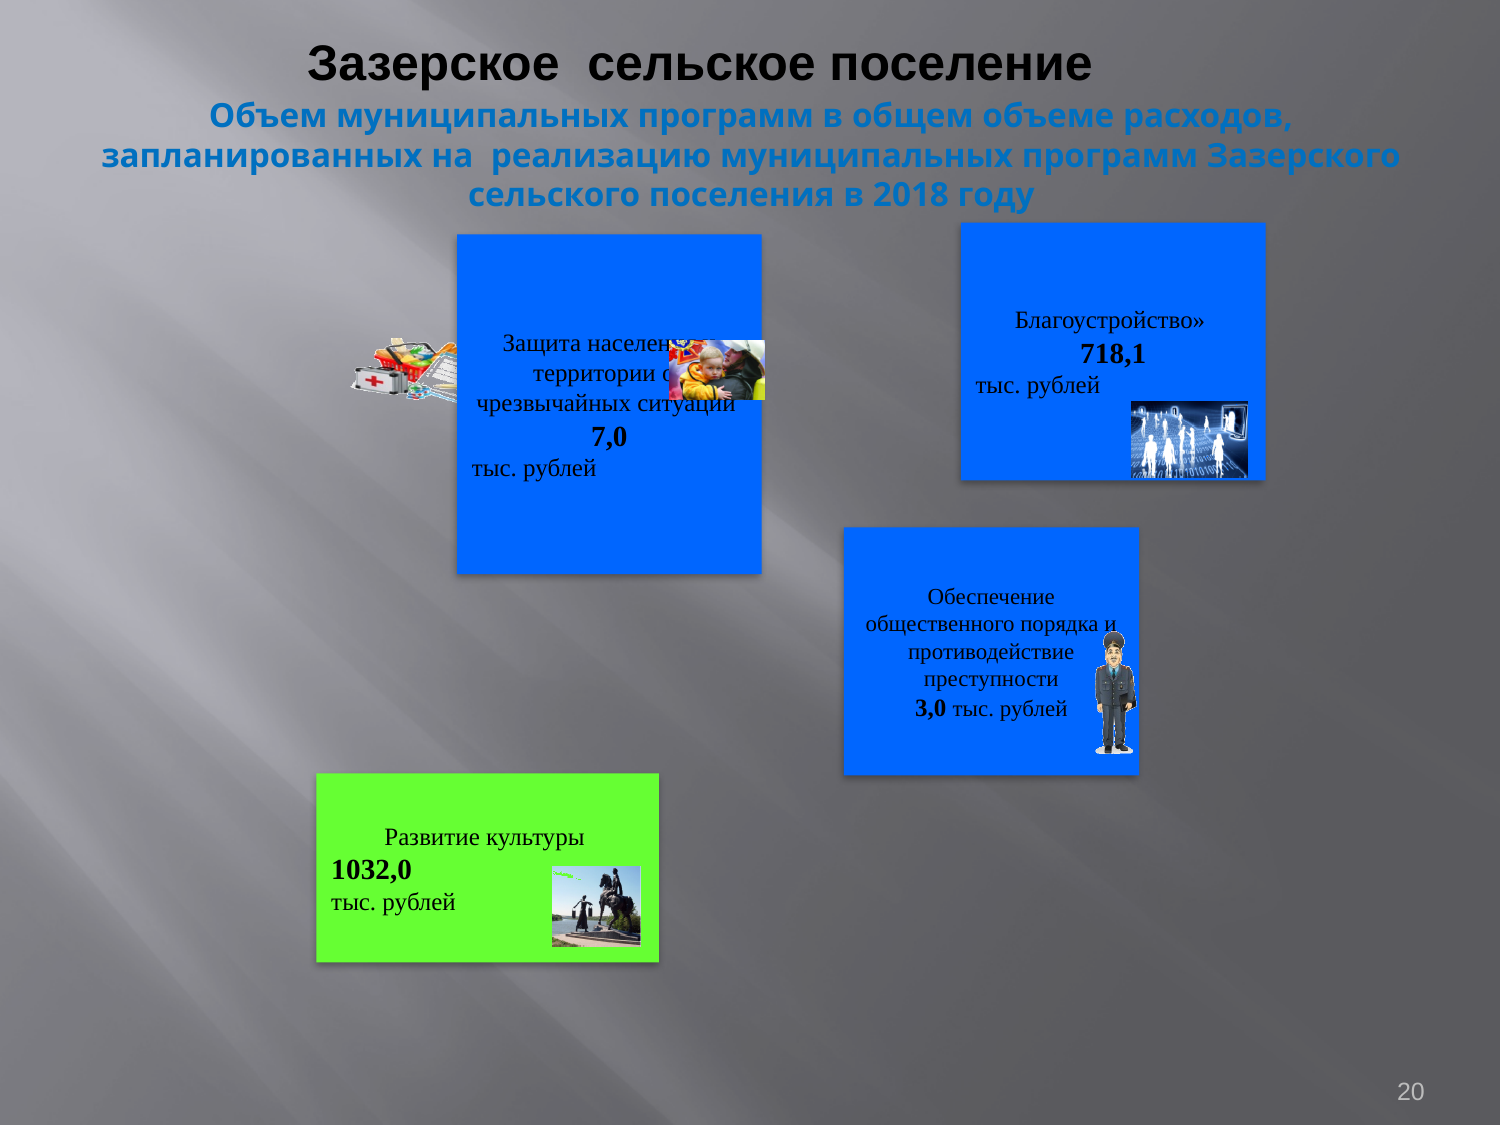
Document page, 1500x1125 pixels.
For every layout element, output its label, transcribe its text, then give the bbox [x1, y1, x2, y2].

title Объем муниципальных программ в общем объеме расходов, запланированных на реализацию муниципальных программ Зазерского сельского поселения в 2018 году [64, 101, 1439, 206]
picture [348, 337, 456, 405]
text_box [843, 527, 1140, 776]
text_box Зазерское сельское поселение [152, 23, 1447, 99]
list [0, 269, 1301, 1110]
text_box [316, 773, 660, 963]
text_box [456, 234, 765, 575]
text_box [960, 222, 1266, 481]
slide_number 20 [1299, 1052, 1425, 1113]
